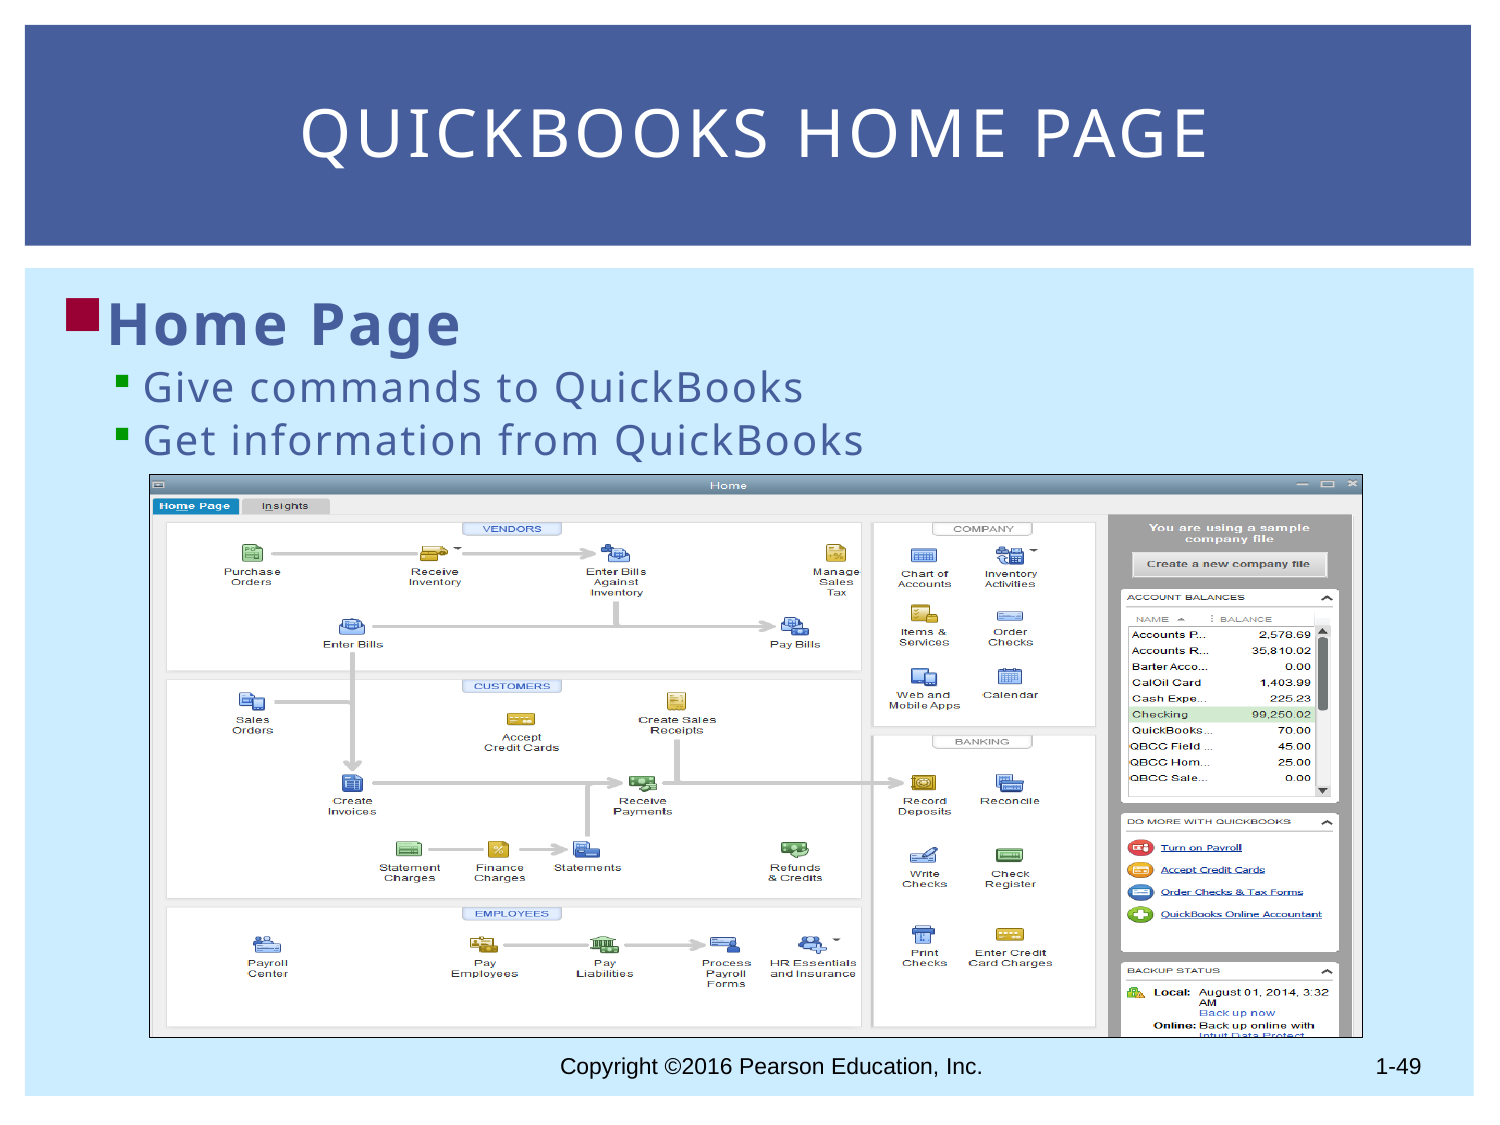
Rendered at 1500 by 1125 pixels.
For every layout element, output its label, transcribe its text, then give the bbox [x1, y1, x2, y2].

list Home Page Give commands to QuickBooks Get information from QuickBooks [37, 287, 1388, 475]
title QuickBooks Home Page [79, 37, 1430, 225]
slide_number 1-49 [1349, 1041, 1448, 1089]
footer Copyright ©2016 Pearson Education, Inc. [500, 1048, 1050, 1088]
picture [149, 474, 1363, 1038]
